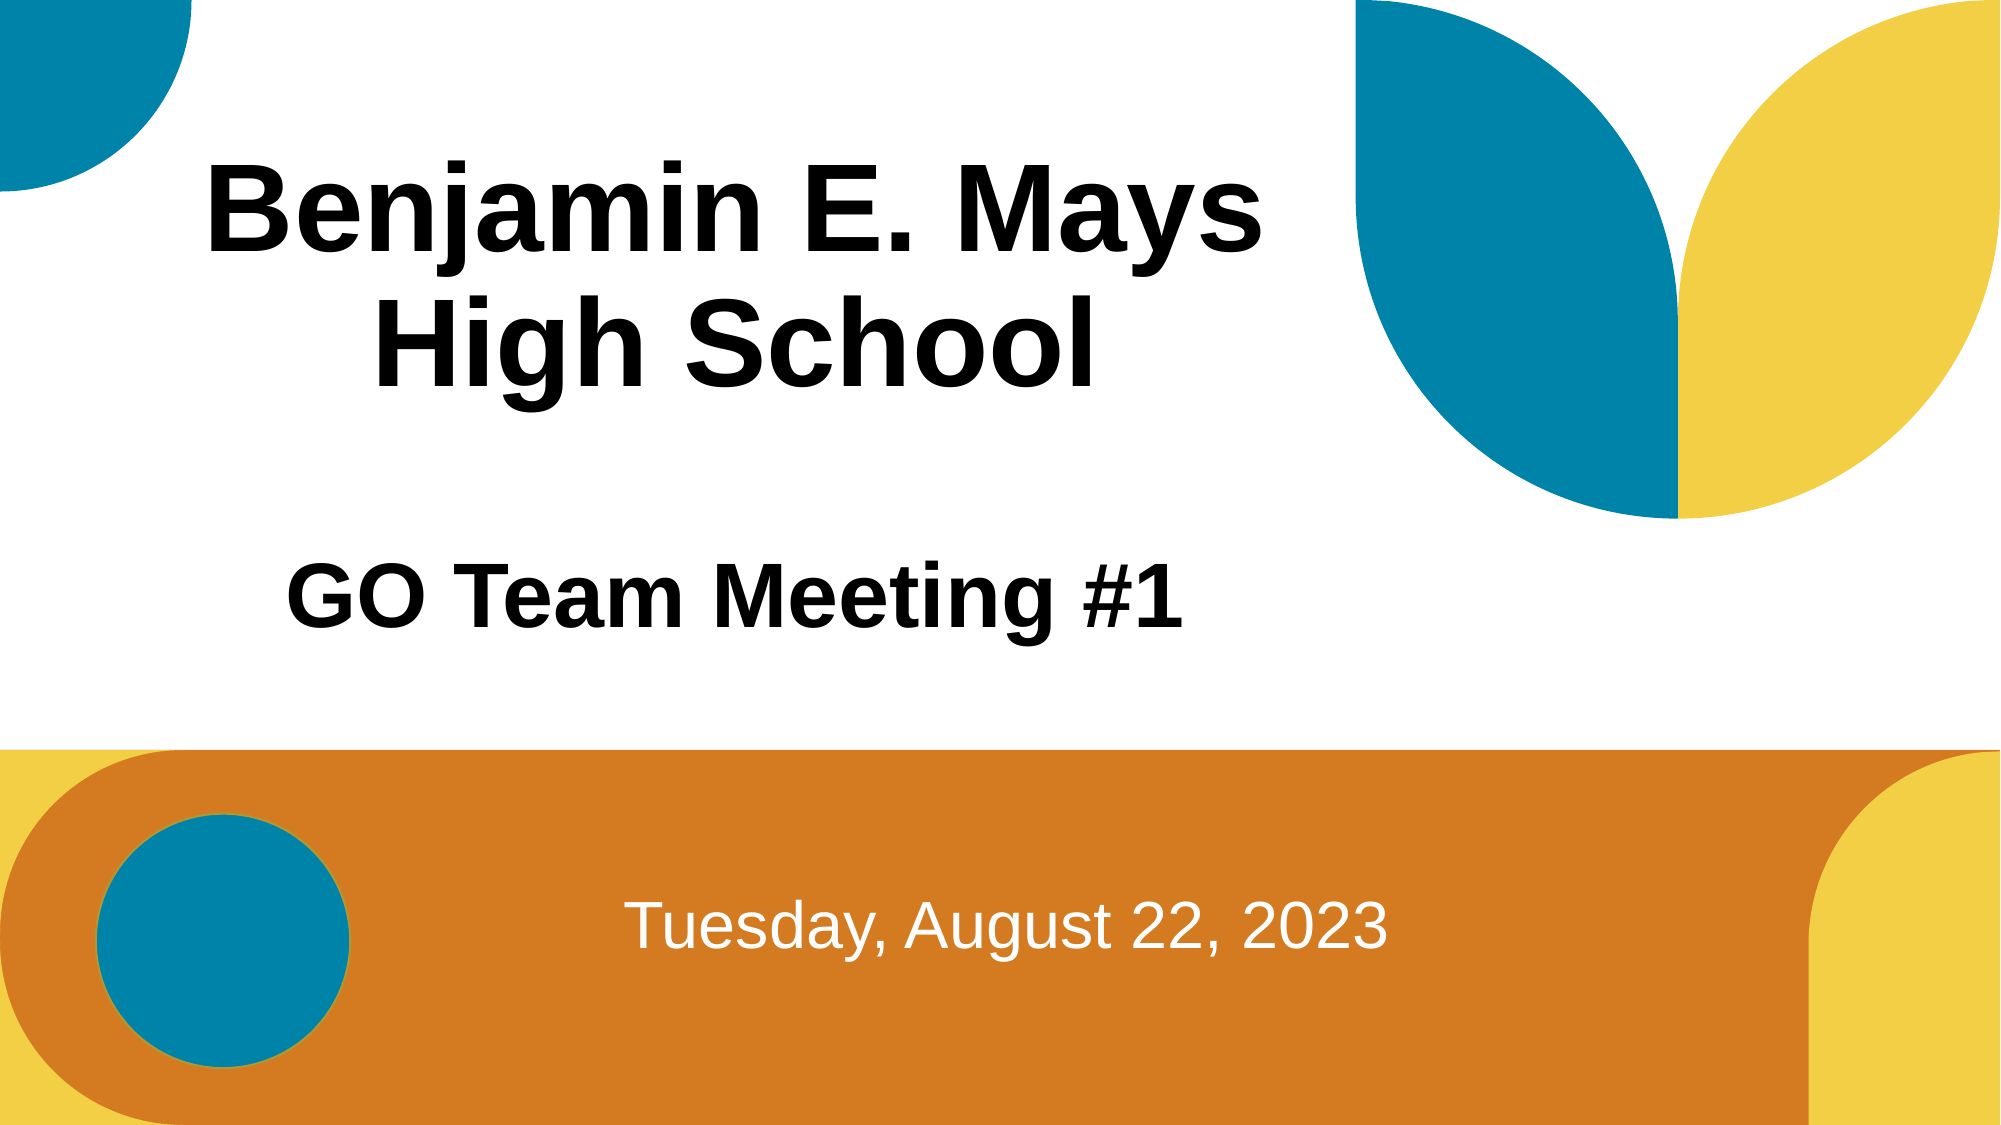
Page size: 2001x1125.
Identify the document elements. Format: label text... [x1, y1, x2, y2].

subtitle Tuesday, August 22, 2023 [349, 883, 1580, 1016]
title Benjamin E. Mays High School GO Team Meeting #1 [114, 161, 1356, 656]
